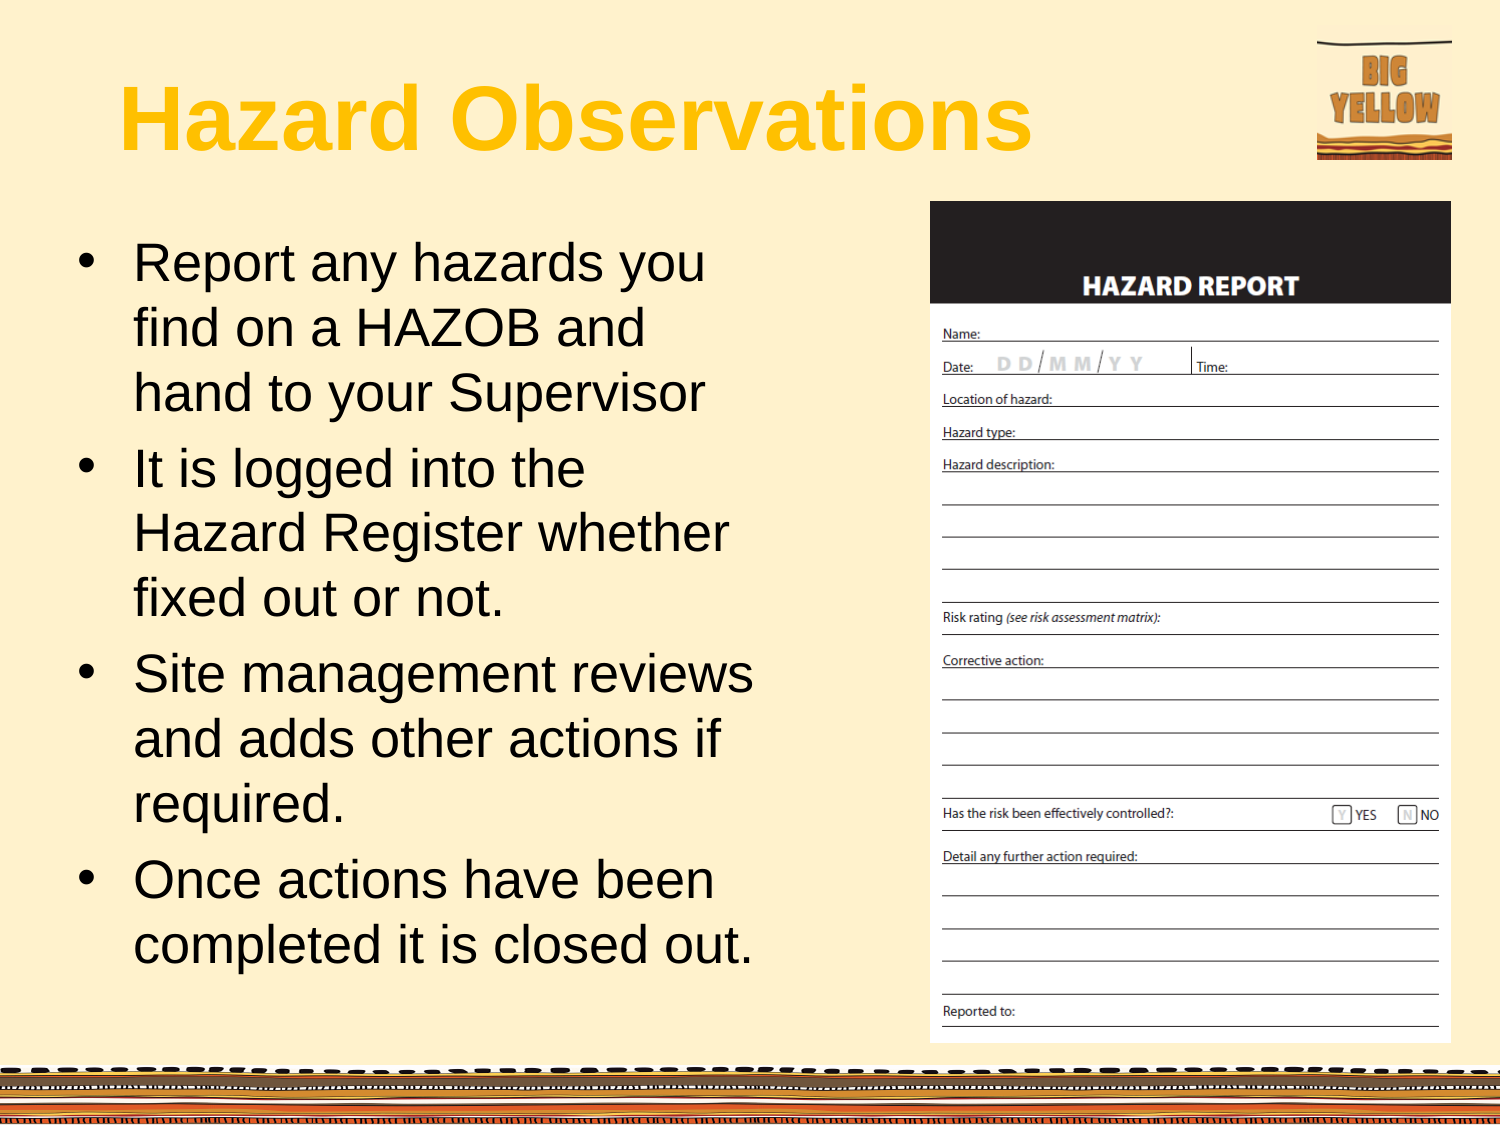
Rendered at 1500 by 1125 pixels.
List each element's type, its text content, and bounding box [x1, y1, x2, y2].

picture [0, 1065, 1500, 1125]
picture [929, 201, 1451, 1043]
text_box Report any hazards you find on a HAZOB and hand to your Supervisor It is logged into the Hazard Register whether fixed out or not. Site management reviews and adds other actions if required. Once actions have been completed it is closed out. [62, 219, 775, 1043]
picture [1317, 25, 1452, 160]
title Hazard Observations [103, 59, 1397, 183]
